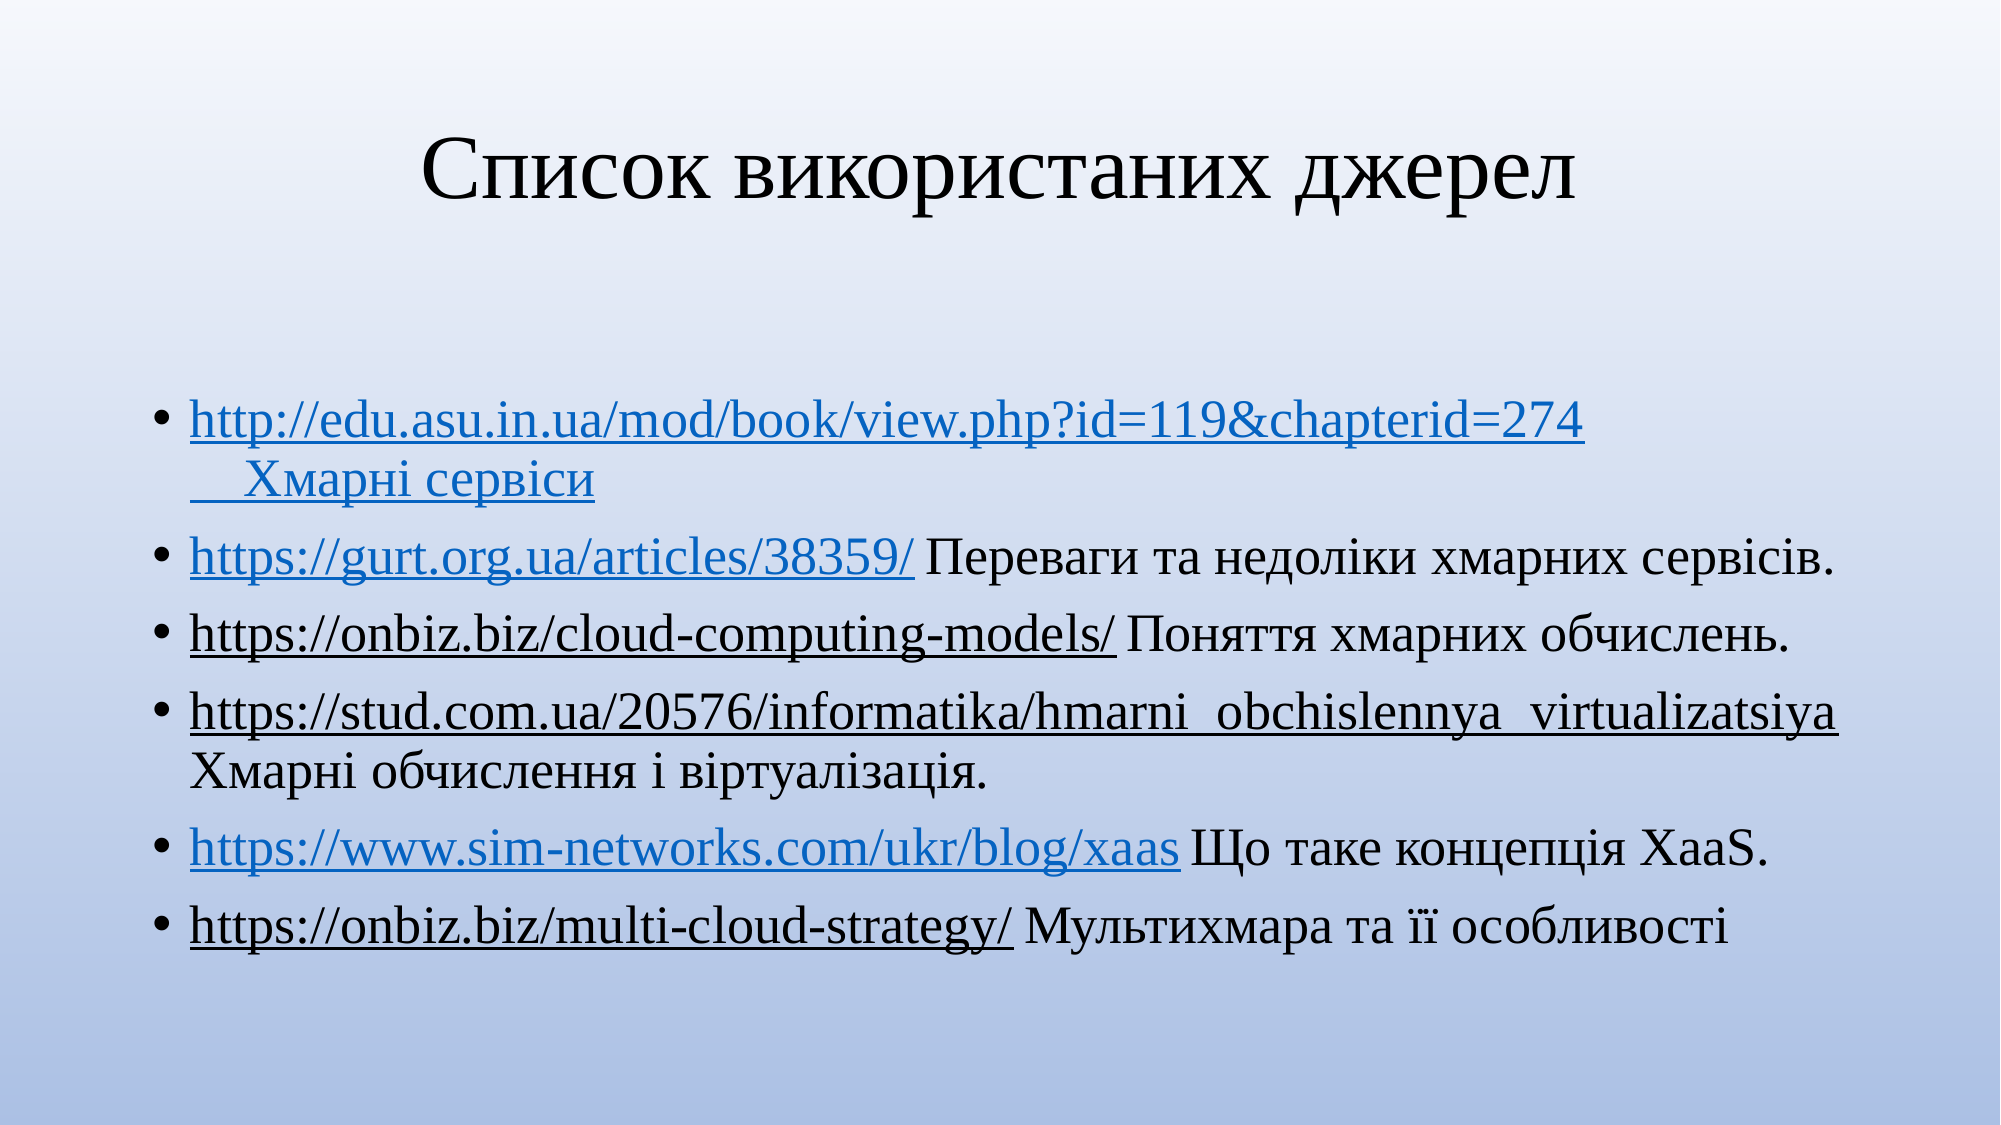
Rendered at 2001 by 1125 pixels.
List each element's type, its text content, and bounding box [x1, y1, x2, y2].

list http://edu.asu.in.ua/mod/book/view.php?id=119&chapterid=274 Хмарні сервіси https://gurt.org.ua/articles/38359/ Переваги та недоліки хмарних сервісів. https://onbiz.biz/cloud-computing-models/ Поняття хмарних обчислень. https://stud.com.ua/20576/informatika/hmarni_obchislennya_virtualizatsiya Хмарні обчислення і віртуалізація. https://www.sim-networks.com/ukr/blog/xaas Що таке концепція XaaS. https://onbiz.biz/multi-cloud-strategy/ Мультихмара та її особливості [137, 299, 1863, 1014]
title Список використаних джерел [137, 59, 1863, 278]
